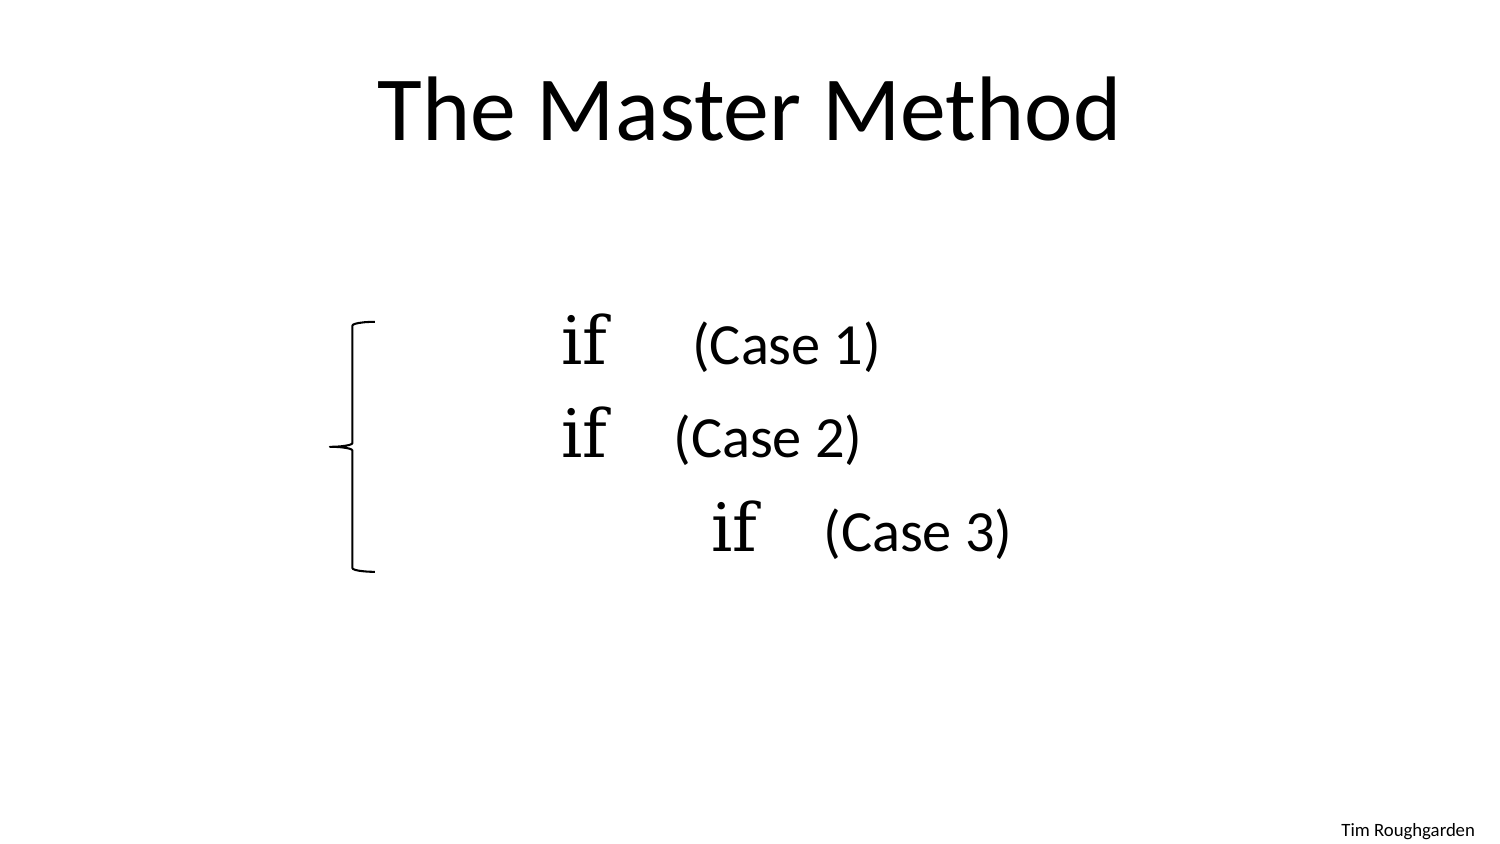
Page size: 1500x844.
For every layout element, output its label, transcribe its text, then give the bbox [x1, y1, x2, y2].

title The Master Method [75, 33, 1425, 175]
text_box [329, 321, 375, 573]
